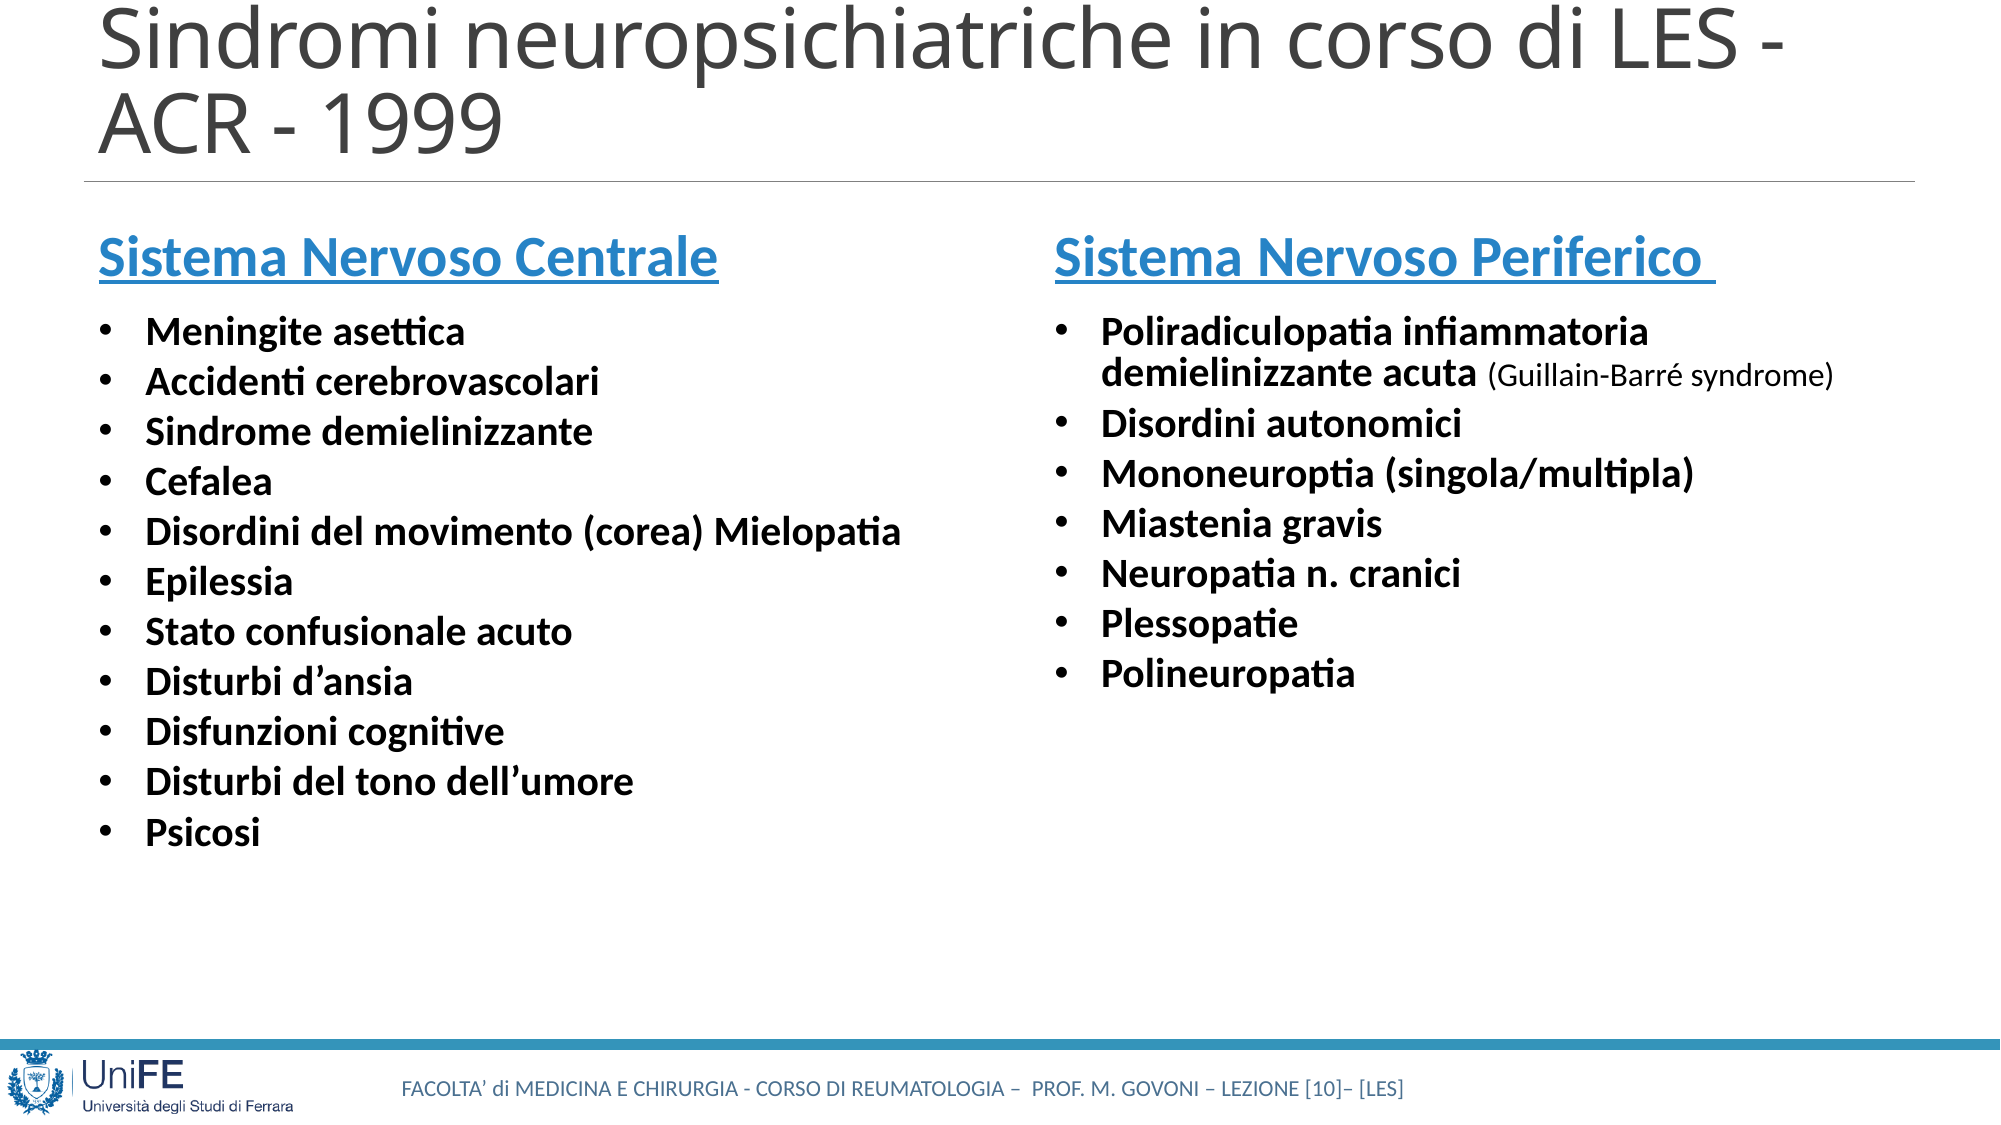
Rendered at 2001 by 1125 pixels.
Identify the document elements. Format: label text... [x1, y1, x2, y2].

table_cell Poliradiculopatia infiammatoria demielinizzante acuta (Guillain-Barré syndrome) Disordini autonomici Mononeuroptia (singola/multipla) Miastenia gravis Neuropatia n. cranici Plessopatie Polineuropatia [1039, 306, 1915, 993]
table_cell Meningite asettica Accidenti cerebrovascolari Sindrome demielinizzante Cefalea Disordini del movimento (corea) Mielopatia Epilessia Stato confusionale acuto Disturbi d’ansia Disfunzioni cognitive Disturbi del tono dell’umore Psicosi [84, 306, 1039, 993]
title Sindromi neuropsichiatriche in corso di LES - ACR - 1999 [83, 47, 1916, 179]
table_header Sistema Nervoso Periferico [1039, 225, 1915, 306]
picture [83, 1060, 293, 1114]
list [83, 208, 1916, 963]
table_header Sistema Nervoso Centrale [84, 225, 1039, 306]
